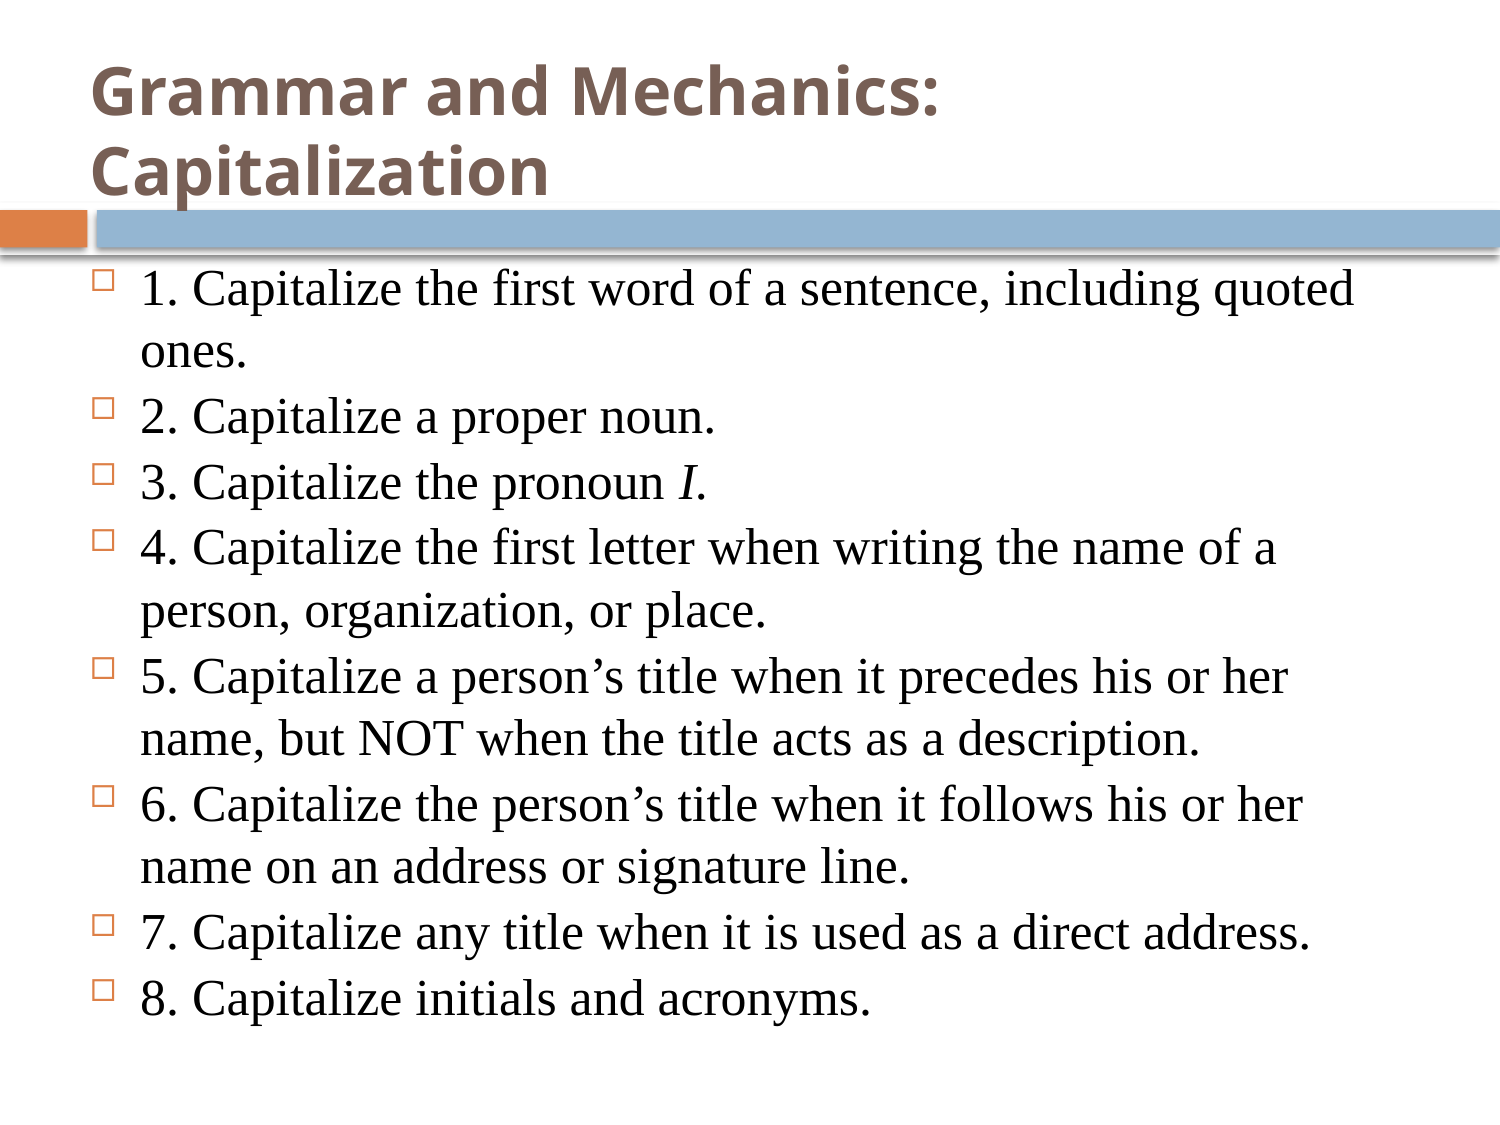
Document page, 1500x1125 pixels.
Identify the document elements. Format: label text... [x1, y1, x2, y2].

title Grammar and Mechanics: Capitalization [75, 50, 1425, 208]
list 1. Capitalize the first word of a sentence, including quoted ones. 2. Capitalize a proper noun. 3. Capitalize the pronoun I. 4. Capitalize the first letter when writing the name of a person, organization, or place. 5. Capitalize a person’s title when it precedes his or her name, but NOT when the title acts as a description. 6. Capitalize the person’s title when it follows his or her name on an address or signature line. 7. Capitalize any title when it is used as a direct address. 8. Capitalize initials and acronyms. [75, 224, 1425, 1050]
